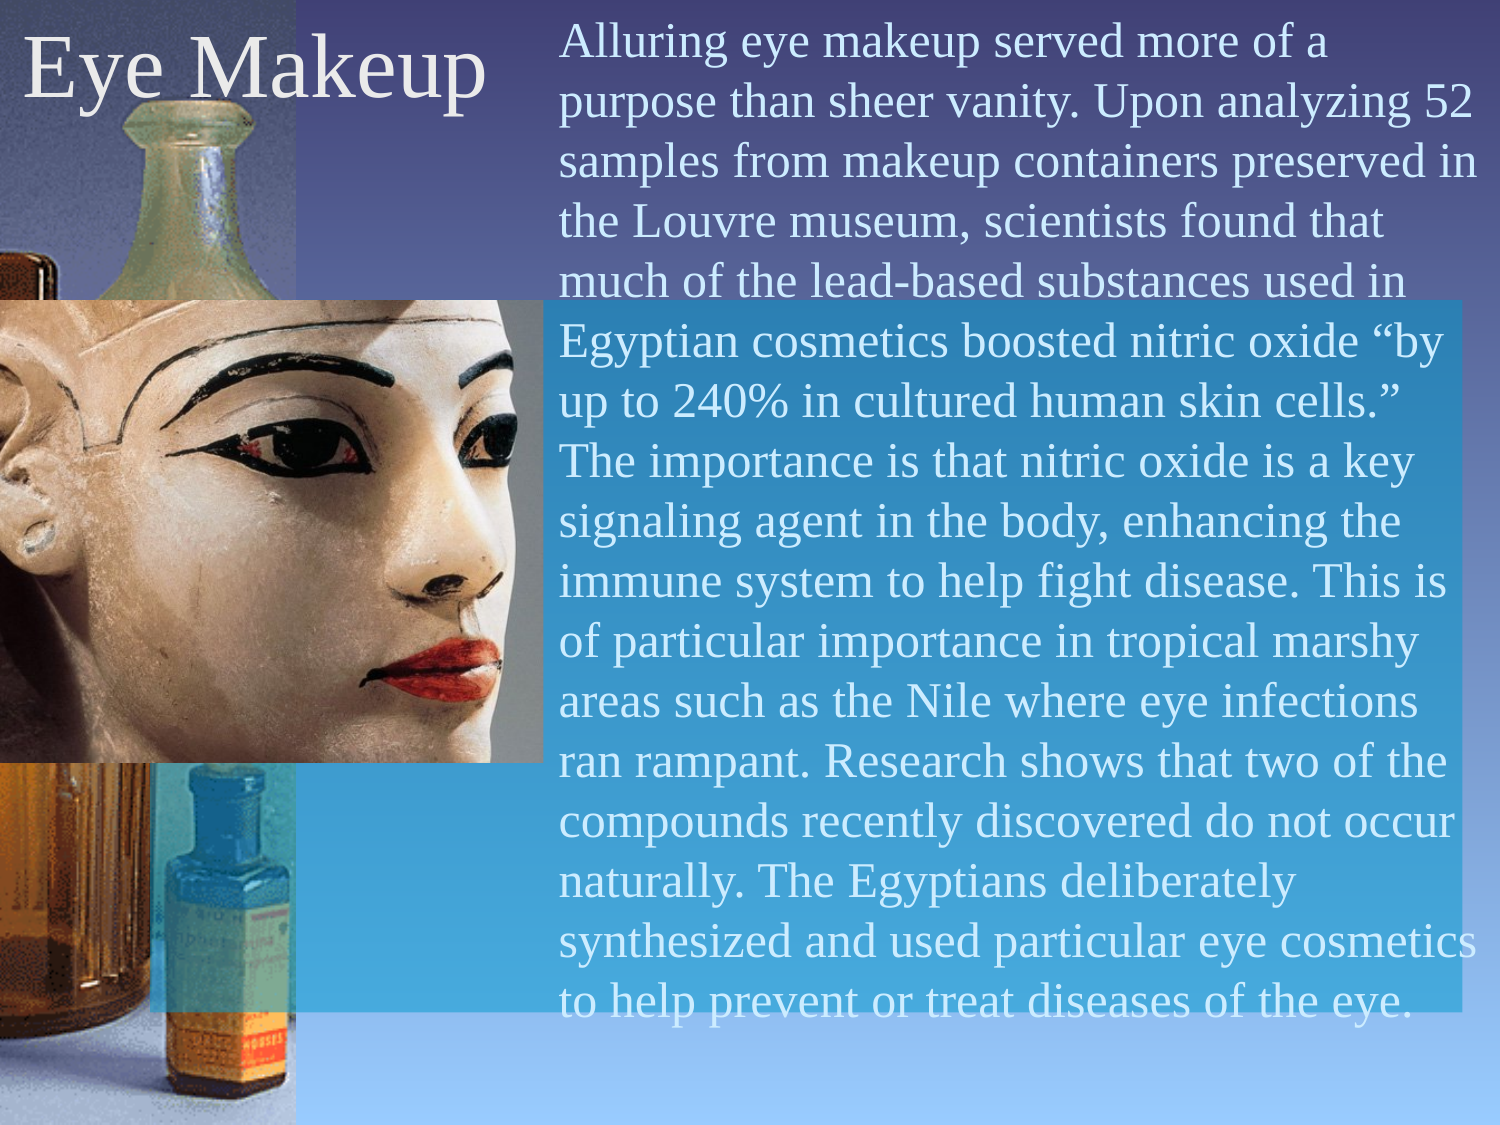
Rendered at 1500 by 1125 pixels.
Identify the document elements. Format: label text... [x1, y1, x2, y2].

picture [0, 125, 544, 1125]
title Eye Makeup [0, 0, 513, 125]
list Alluring eye makeup served more of a purpose than sheer vanity. Upon analyzing 52 samples from makeup containers preserved in the Louvre museum, scientists found that much of the lead-based substances used in Egyptian cosmetics boosted nitric oxide “by up to 240% in cultured human skin cells.” The importance is that nitric oxide is a key signaling agent in the body, enhancing the immune system to help fight disease. This is of particular importance in tropical marshy areas such as the Nile where eye infections ran rampant. Research shows that two of the compounds recently discovered do not occur naturally. The Egyptians deliberately synthesized and used particular eye cosmetics to help prevent or treat diseases of the eye. [543, 0, 1500, 1125]
